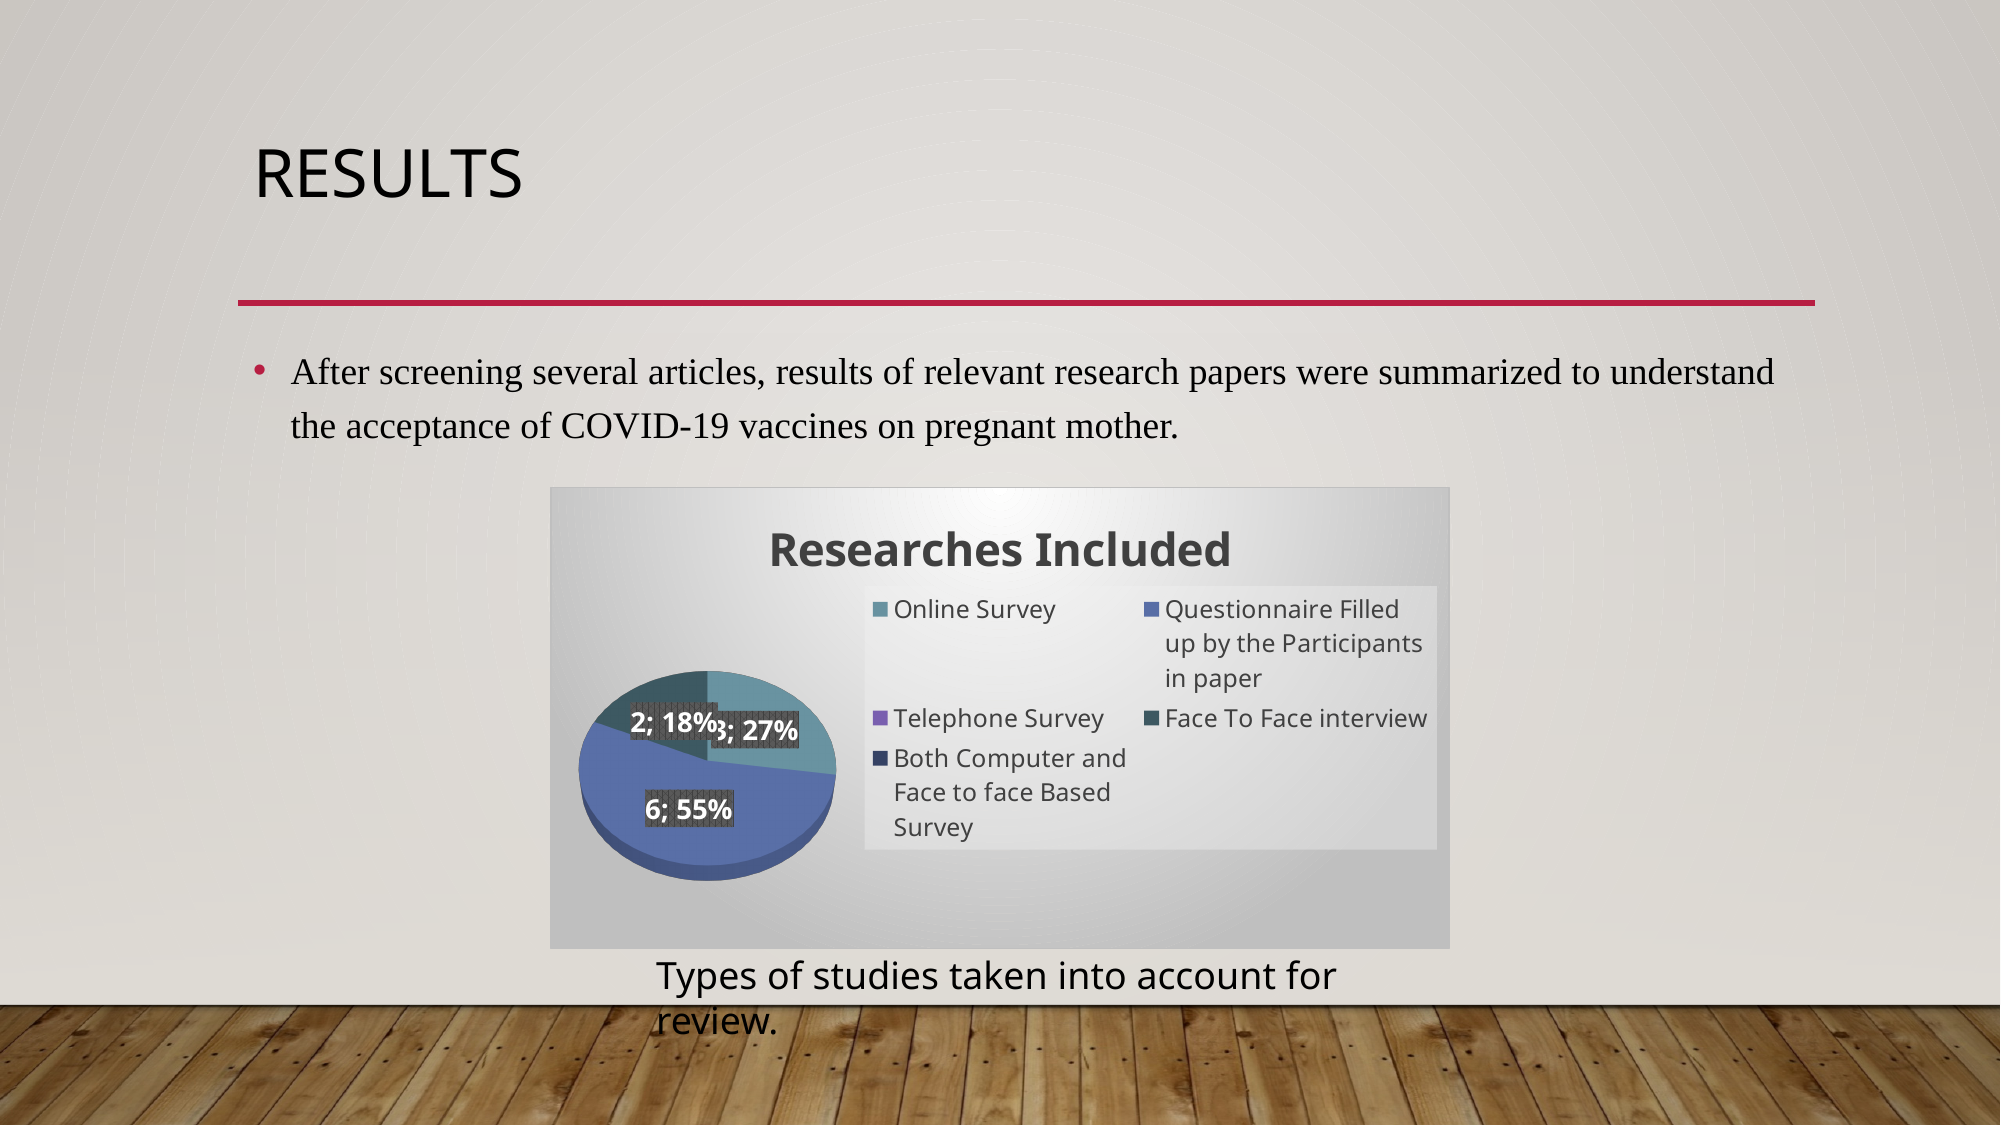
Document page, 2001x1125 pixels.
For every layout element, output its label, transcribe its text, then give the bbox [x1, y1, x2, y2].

title results [238, 131, 1814, 305]
chart [549, 486, 1451, 950]
list After screening several articles, results of relevant research papers were summarized to understand the acceptance of COVID-19 vaccines on pregnant mother. [238, 330, 1814, 897]
text_box Types of studies taken into account for review. [641, 950, 1411, 1050]
picture [0, 1005, 2000, 1125]
